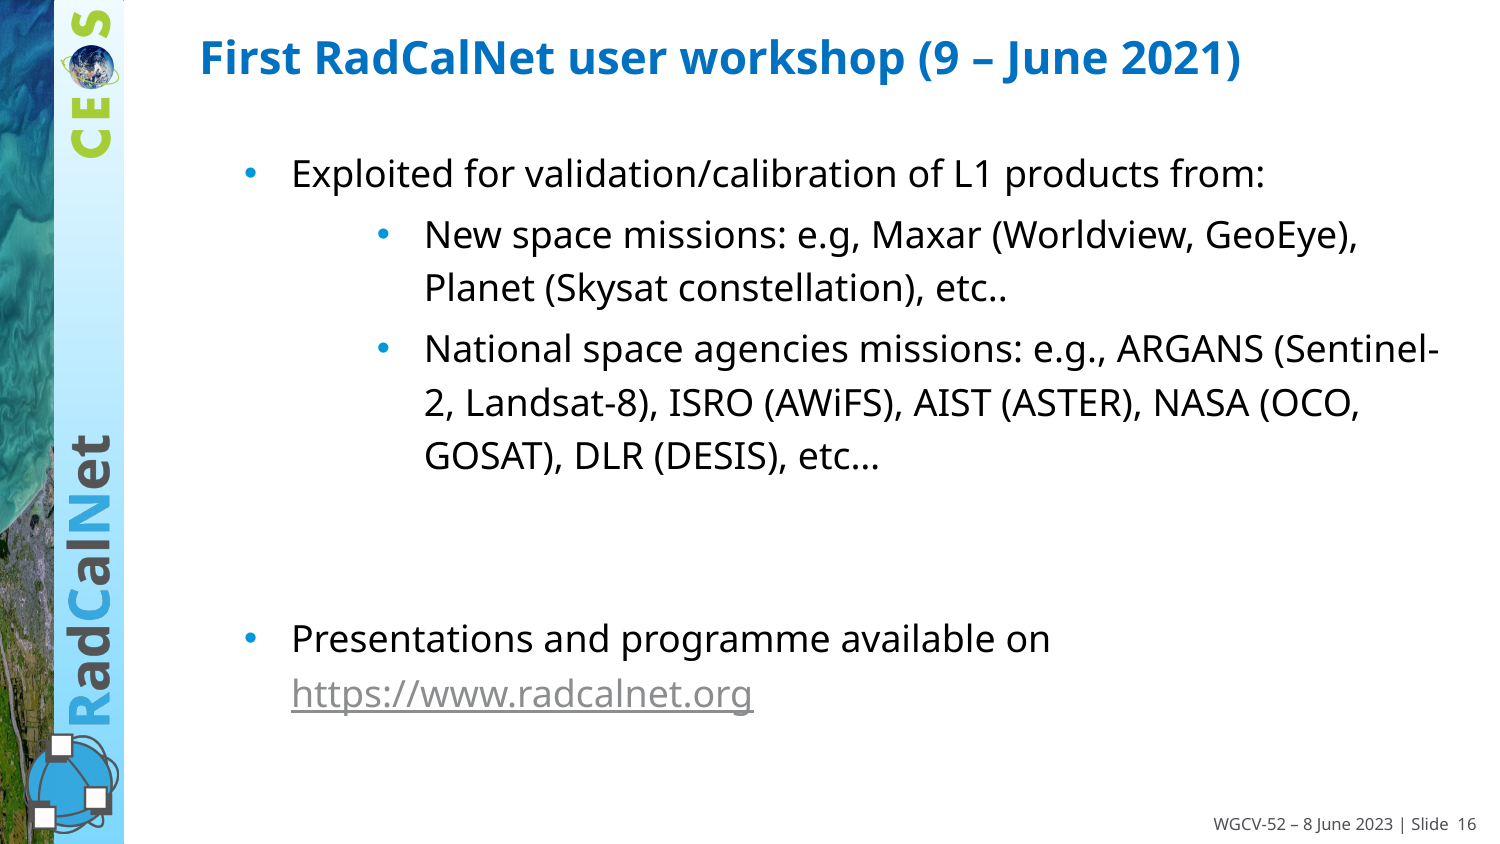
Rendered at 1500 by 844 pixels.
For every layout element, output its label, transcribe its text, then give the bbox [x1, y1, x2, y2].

picture [0, 0, 119, 844]
title First RadCalNet user workshop (9 – June 2021) [184, 21, 1464, 92]
text_box Exploited for validation/calibration of L1 products from: New space missions: e.g, Maxar (Worldview, GeoEye), Planet (Skysat constellation), etc.. National space agencies missions: e.g., ARGANS (Sentinel-2, Landsat-8), ISRO (AWiFS), AIST (ASTER), NASA (OCO, GOSAT), DLR (DESIS), etc… Presentations and programme available on https://www.radcalnet.org [229, 133, 1464, 392]
picture [61, 11, 119, 158]
